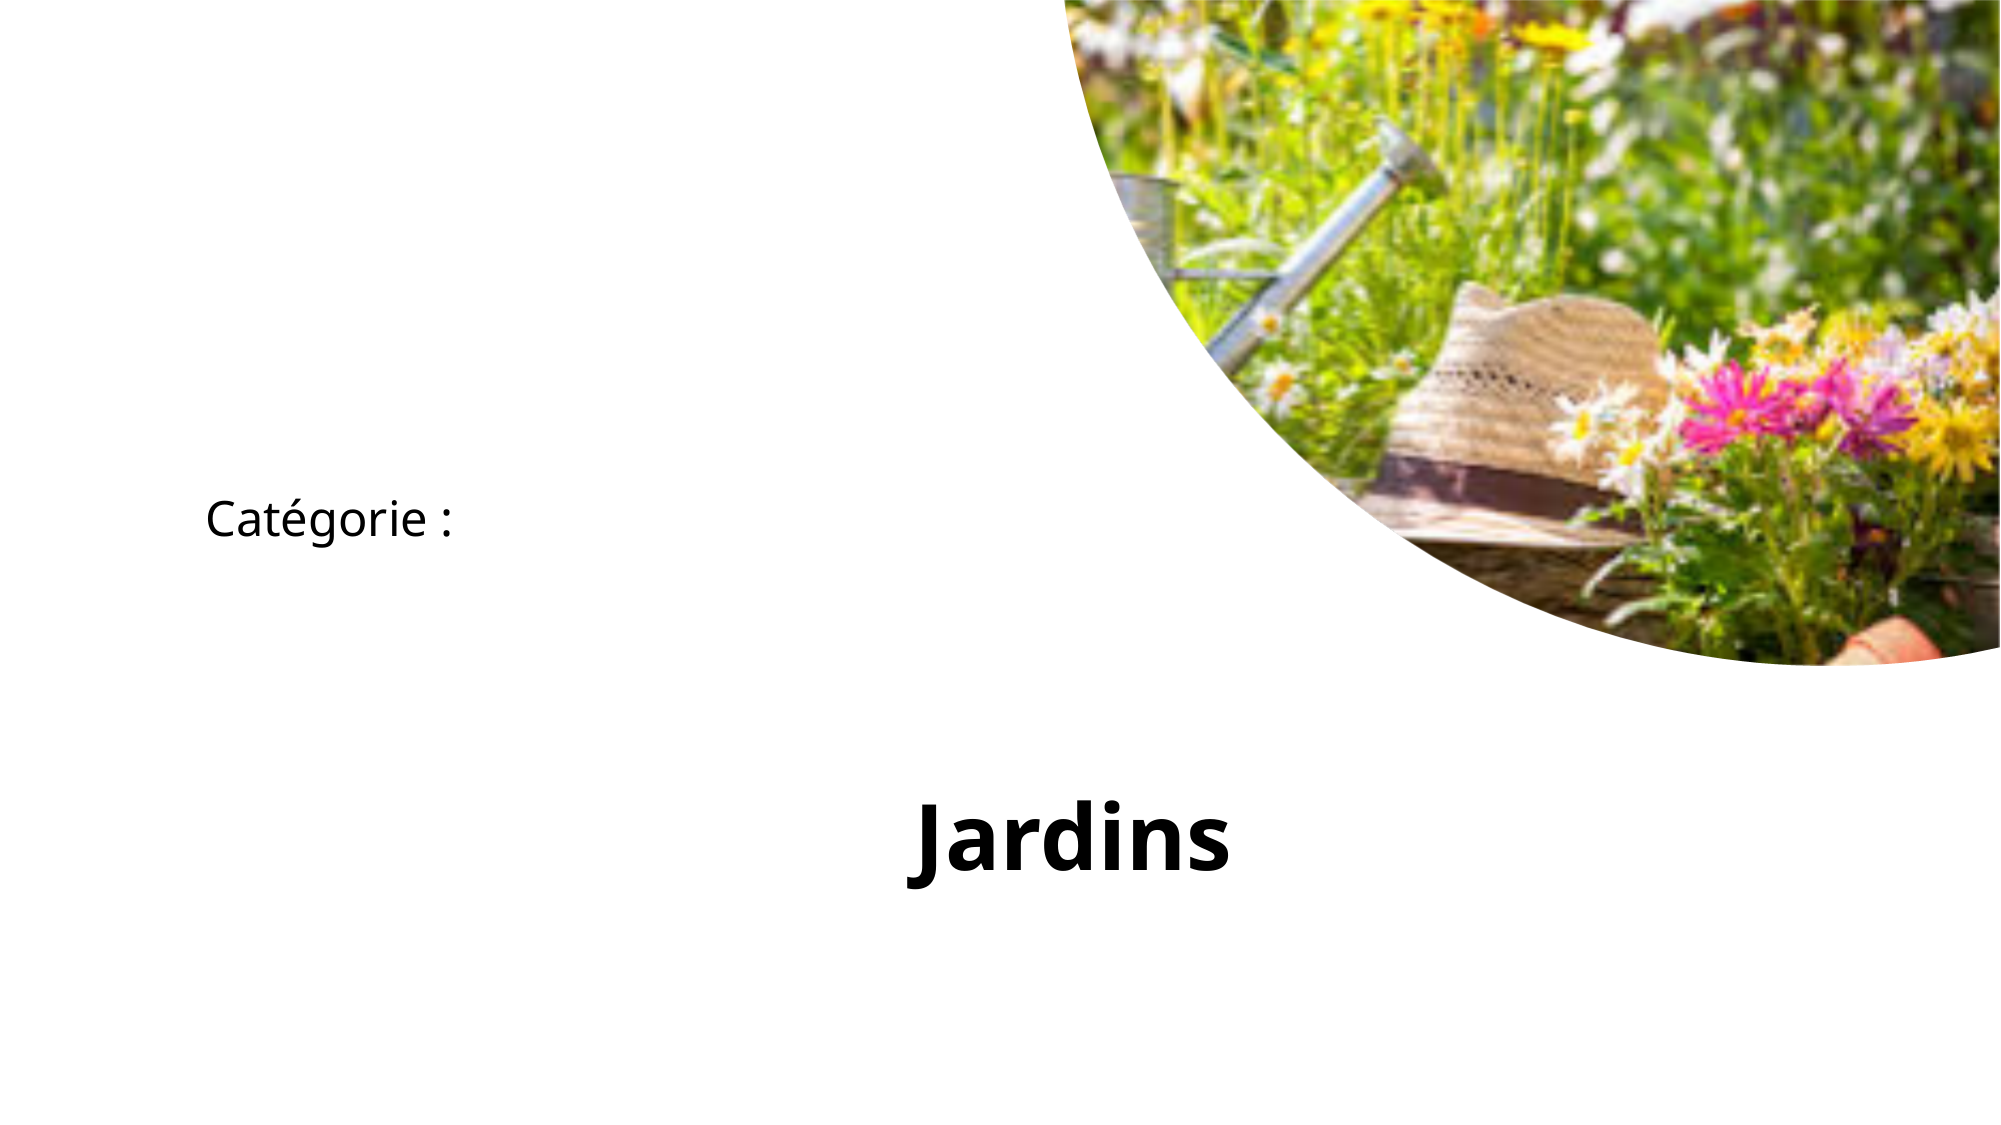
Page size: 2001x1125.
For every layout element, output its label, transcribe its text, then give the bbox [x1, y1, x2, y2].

title Catégorie : [190, 274, 1064, 666]
picture [1064, 0, 2000, 667]
subtitle Jardins [323, 784, 1824, 1056]
